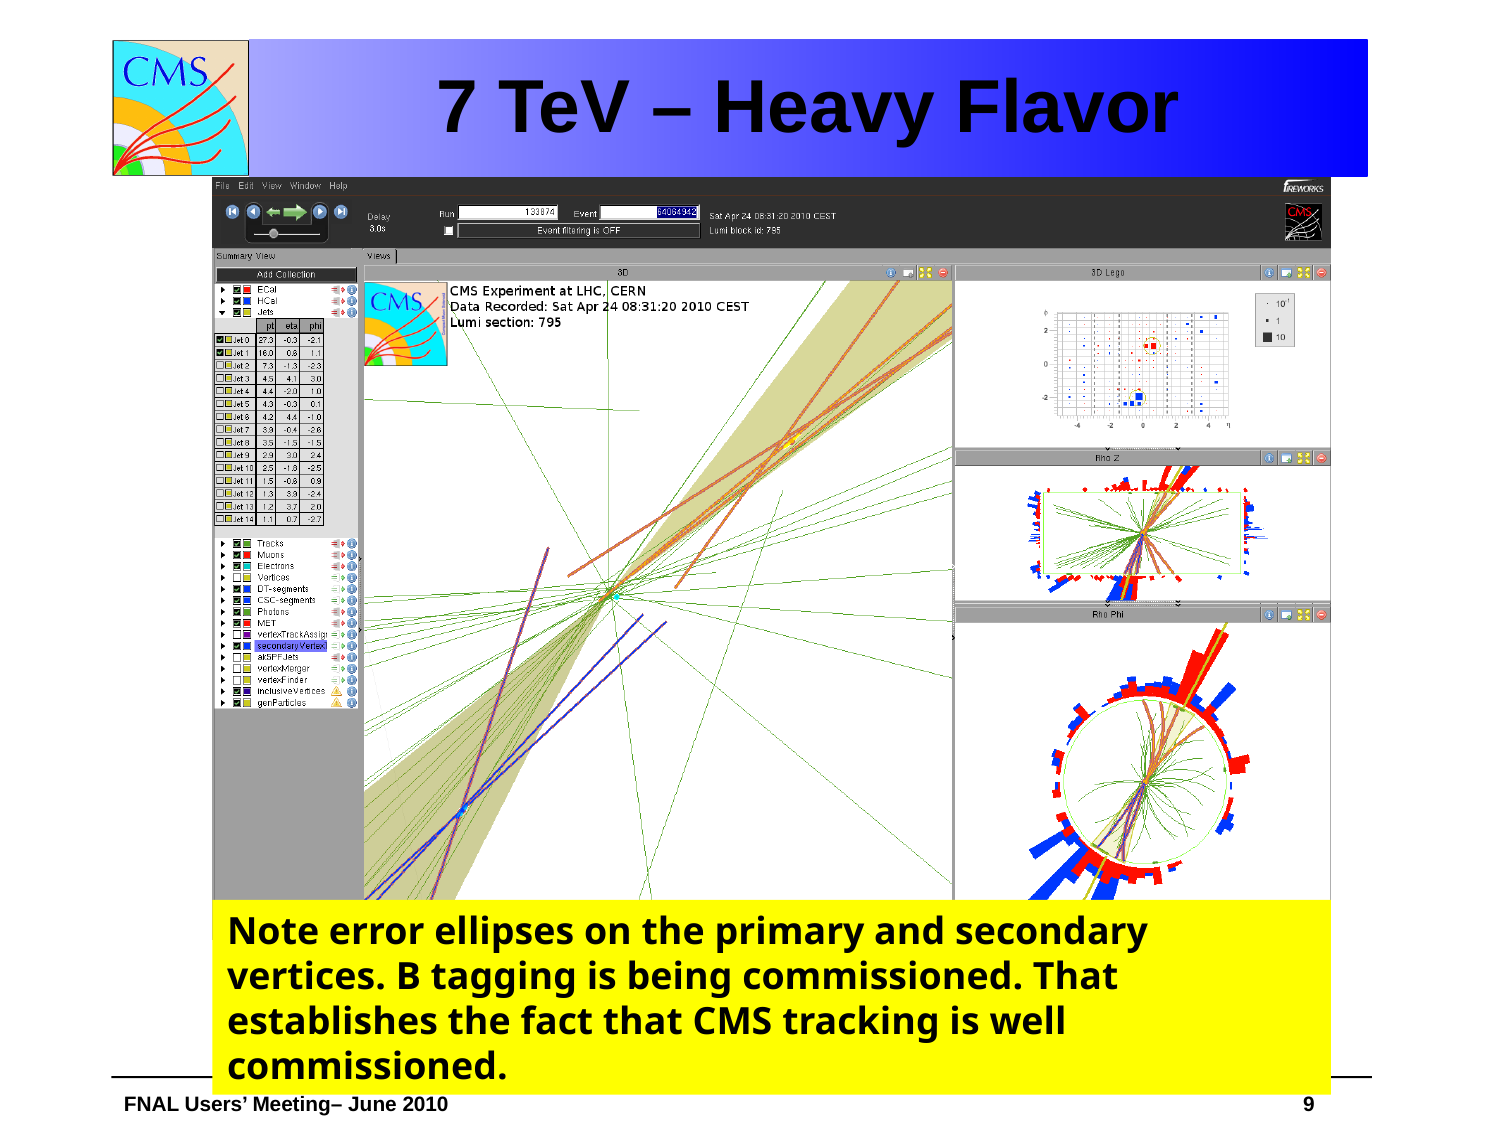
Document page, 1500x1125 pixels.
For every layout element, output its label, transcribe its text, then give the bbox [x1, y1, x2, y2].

title 7 TeV – Heavy Flavor [248, 39, 1369, 178]
text_box Note error ellipses on the primary and secondary vertices. B tagging is being commissioned. That establishes the fact that CMS tracking is well commissioned. [212, 948, 1331, 1095]
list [212, 176, 1332, 940]
picture [112, 39, 248, 177]
